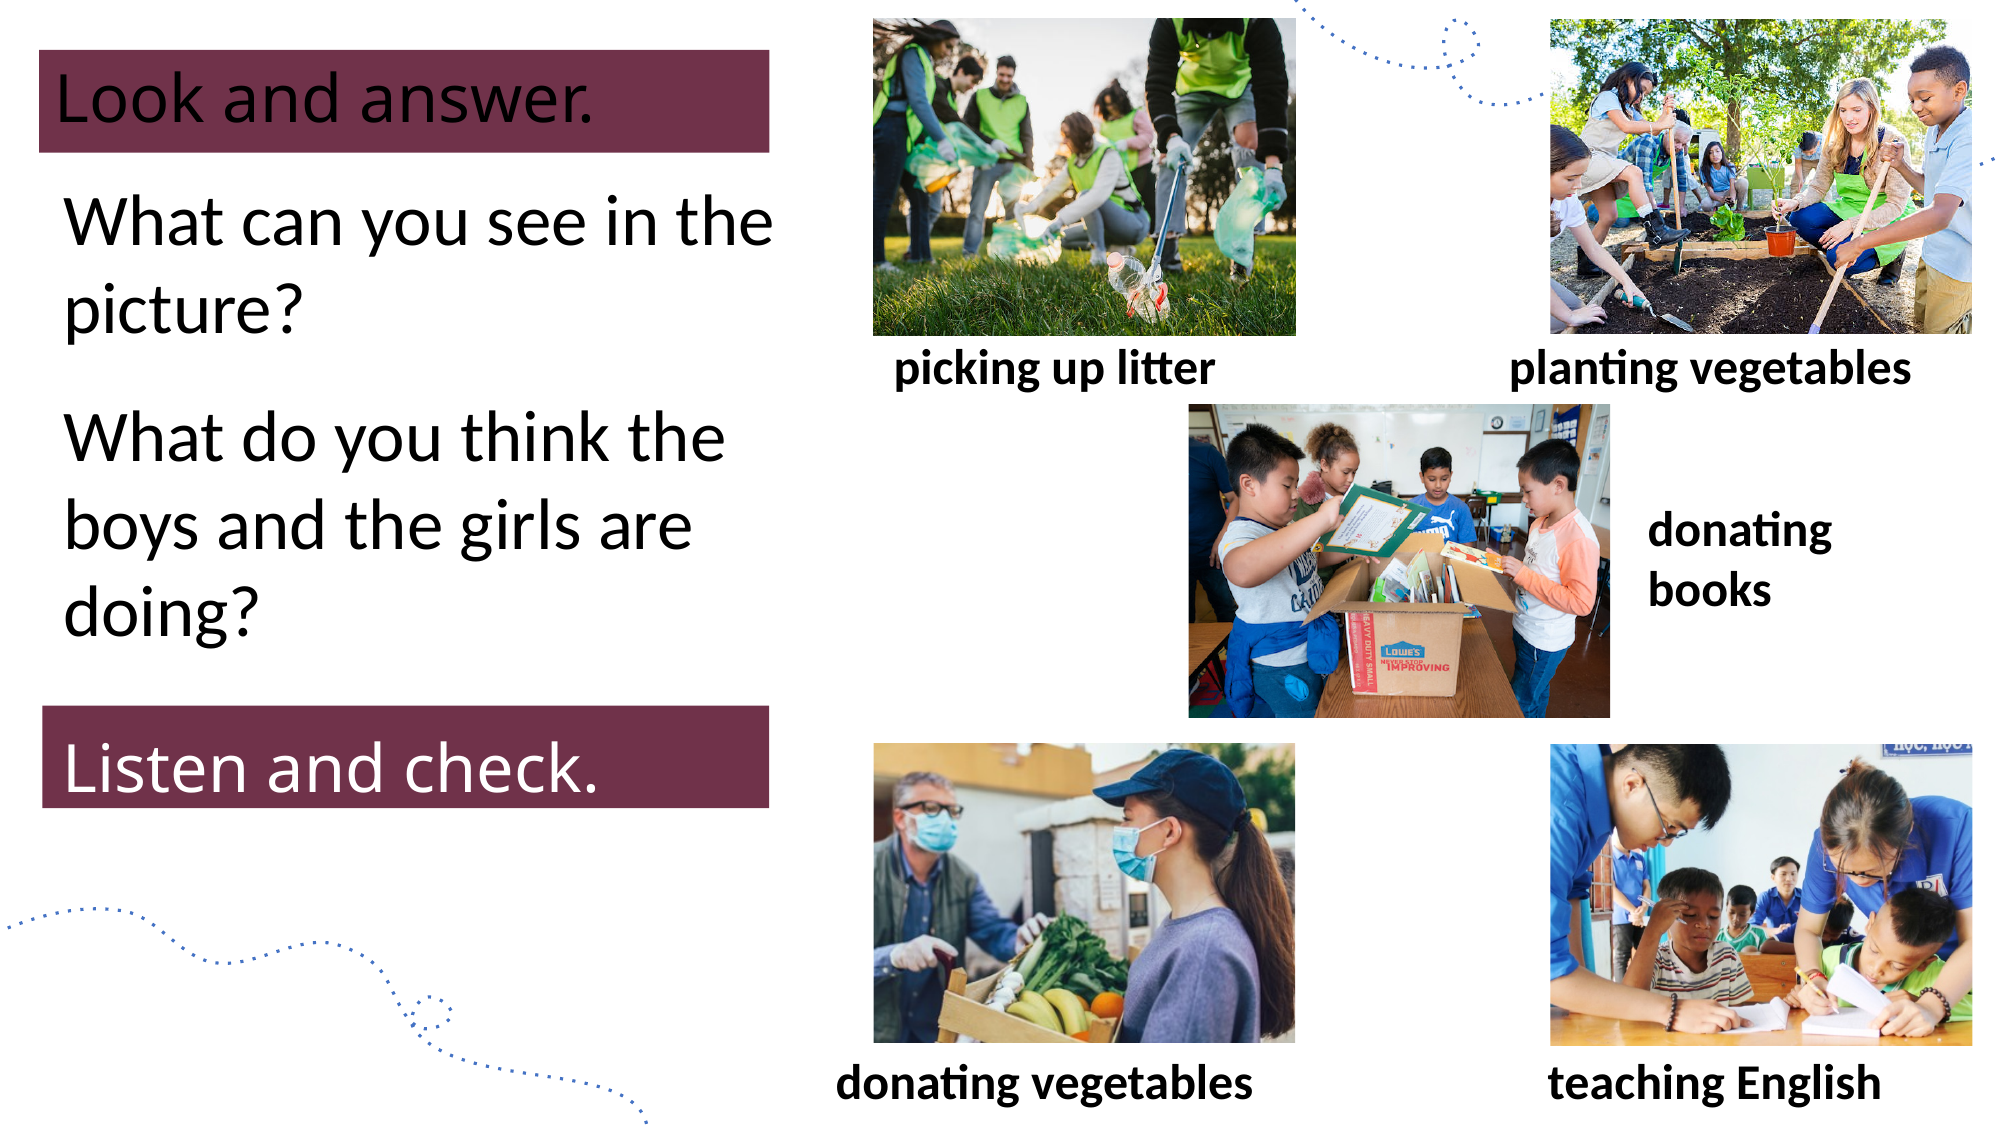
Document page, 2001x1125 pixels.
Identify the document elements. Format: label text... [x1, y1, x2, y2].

picture [873, 743, 1296, 1043]
text_box picking up litter [873, 324, 1302, 404]
text_box planting vegetables [1489, 324, 2000, 404]
text_box donating vegetables [815, 1039, 1360, 1120]
picture [1188, 404, 1611, 718]
picture [1550, 744, 1973, 1046]
picture [873, 18, 1296, 336]
text_box What do you think the boys and the girls are doing? [43, 368, 817, 597]
text_box Listen and check. [42, 705, 770, 809]
picture [1550, 19, 1972, 335]
text_box What can you see in the picture? [43, 152, 817, 368]
text_box donating books [1627, 486, 1972, 626]
title Look and answer. [39, 49, 770, 153]
text_box teaching English [1527, 1039, 1972, 1120]
